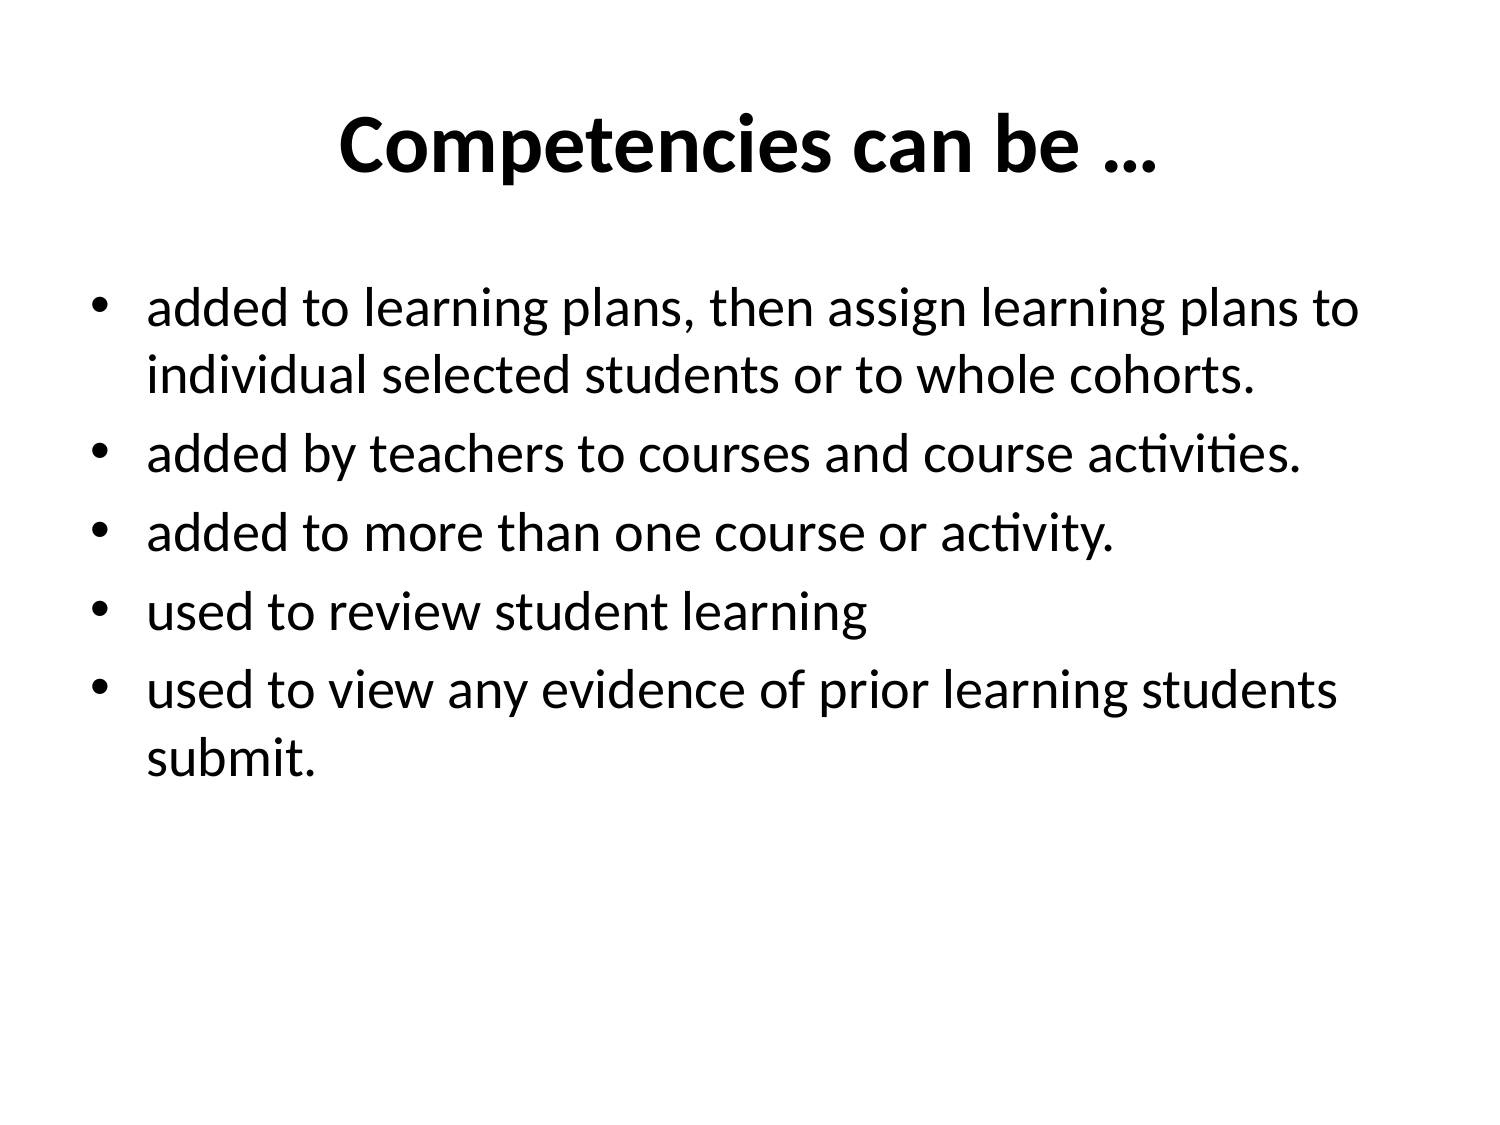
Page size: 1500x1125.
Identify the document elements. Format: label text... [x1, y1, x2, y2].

list added to learning plans, then assign learning plans to individual selected students or to whole cohorts. added by teachers to courses and course activities. added to more than one course or activity. used to review student learning used to view any evidence of prior learning students submit. [75, 262, 1425, 1005]
title Competencies can be … [75, 45, 1425, 233]
